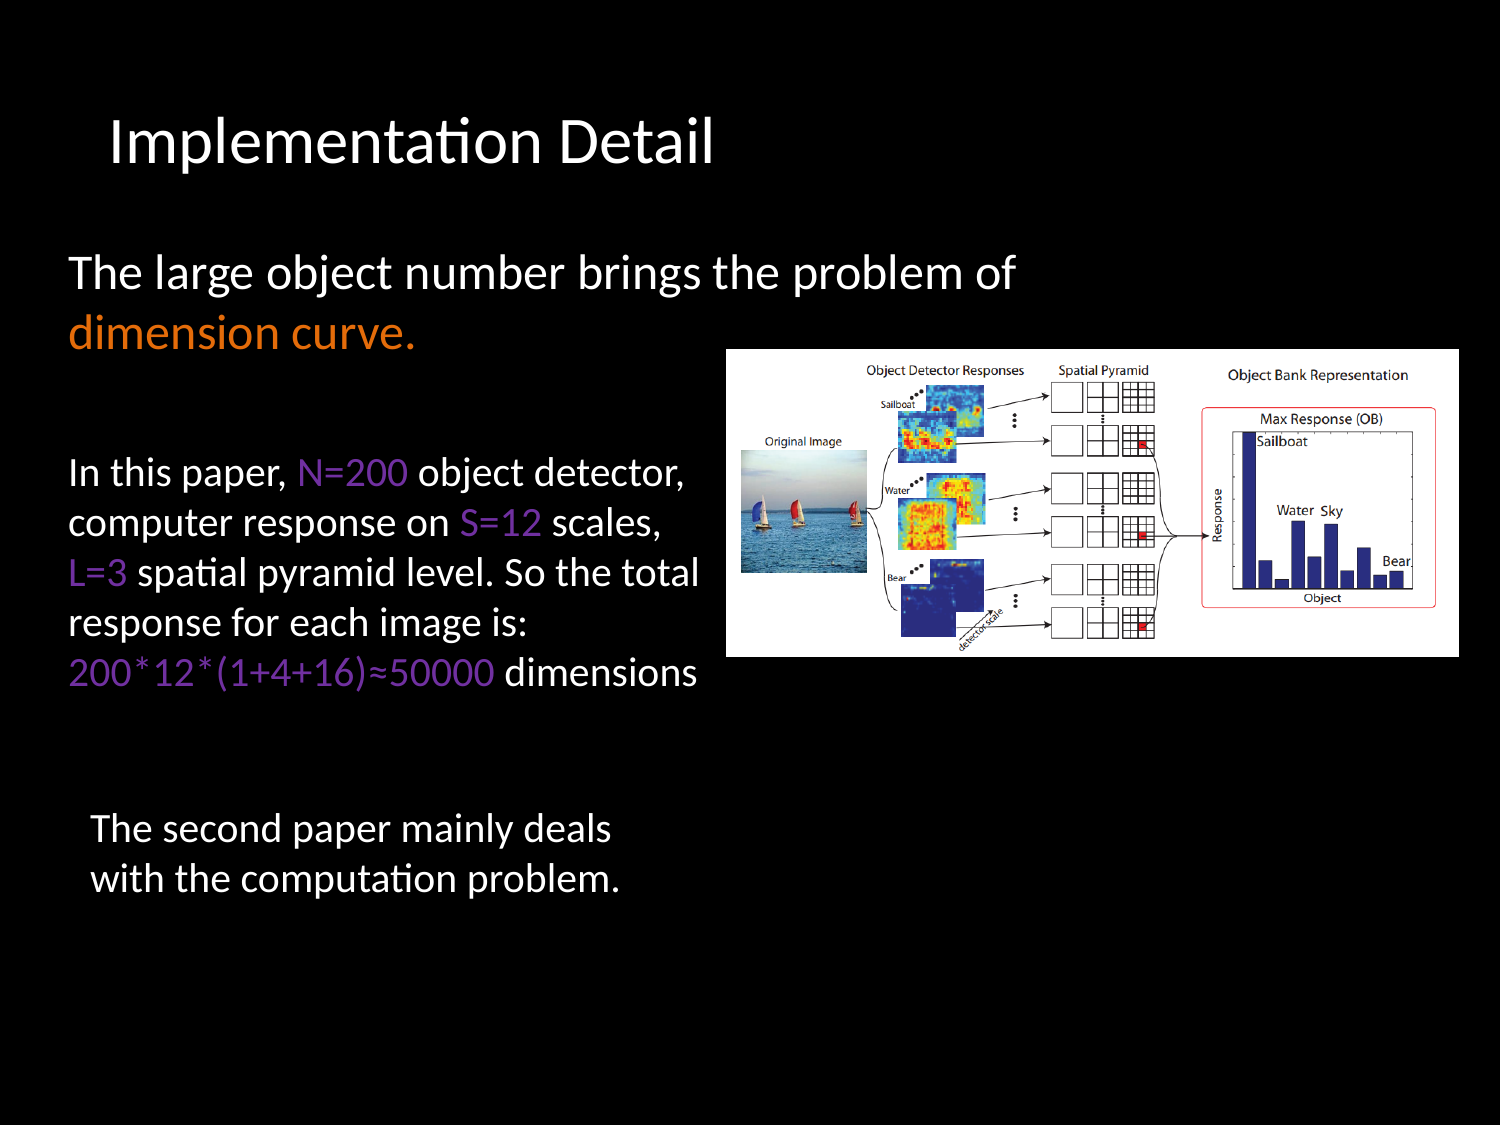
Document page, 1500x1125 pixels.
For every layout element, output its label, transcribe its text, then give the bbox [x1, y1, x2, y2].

subtitle The large object number brings the problem of dimension curve. [53, 231, 1104, 456]
text_box The second paper mainly deals with the computation problem. [75, 783, 692, 1039]
picture [726, 349, 1459, 658]
title Implementation Detail [41, 42, 785, 232]
text_box In this paper, N=200 object detector, computer response on S=12 scales, L=3 spatial pyramid level. So the total response for each image is: 200*12*(1+4+16)≈50000 dimensions [53, 456, 727, 783]
